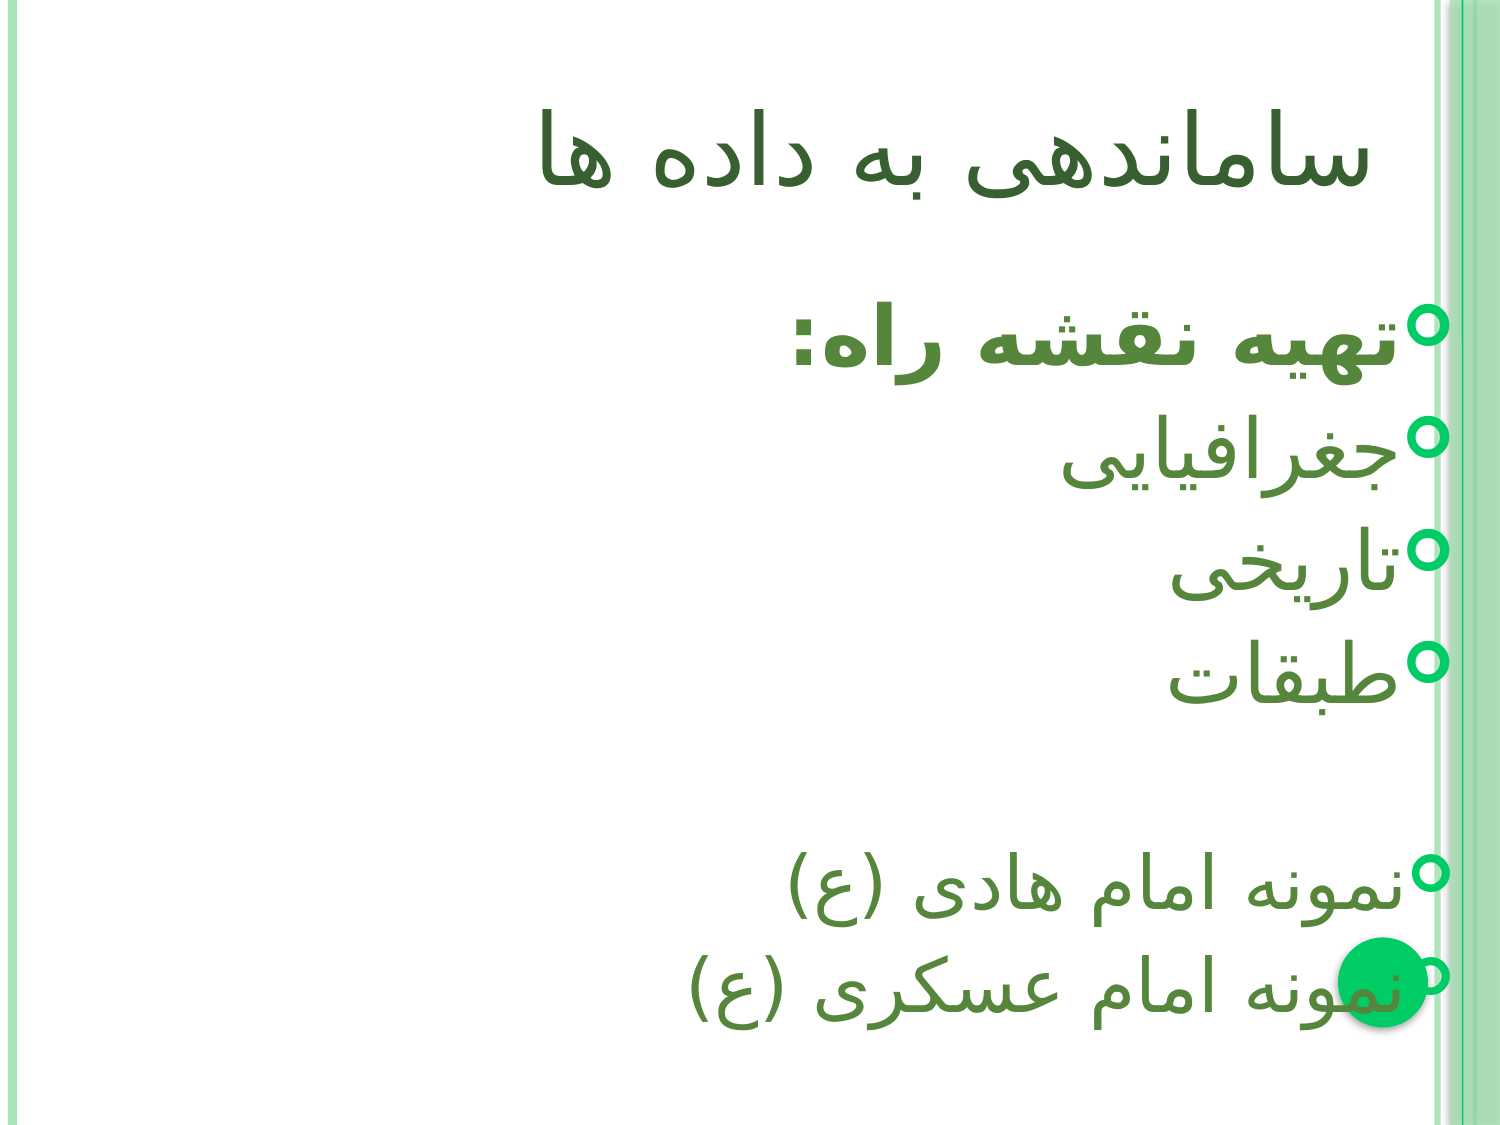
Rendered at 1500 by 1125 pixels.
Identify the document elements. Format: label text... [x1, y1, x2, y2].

title ساماندهی به داده ها [188, 35, 1468, 213]
list تهيه نقشه راه: جغرافيايی تاريخی طبقات نمونه امام هادی (ع) نمونه امام عسکری (ع) [193, 275, 1469, 1075]
